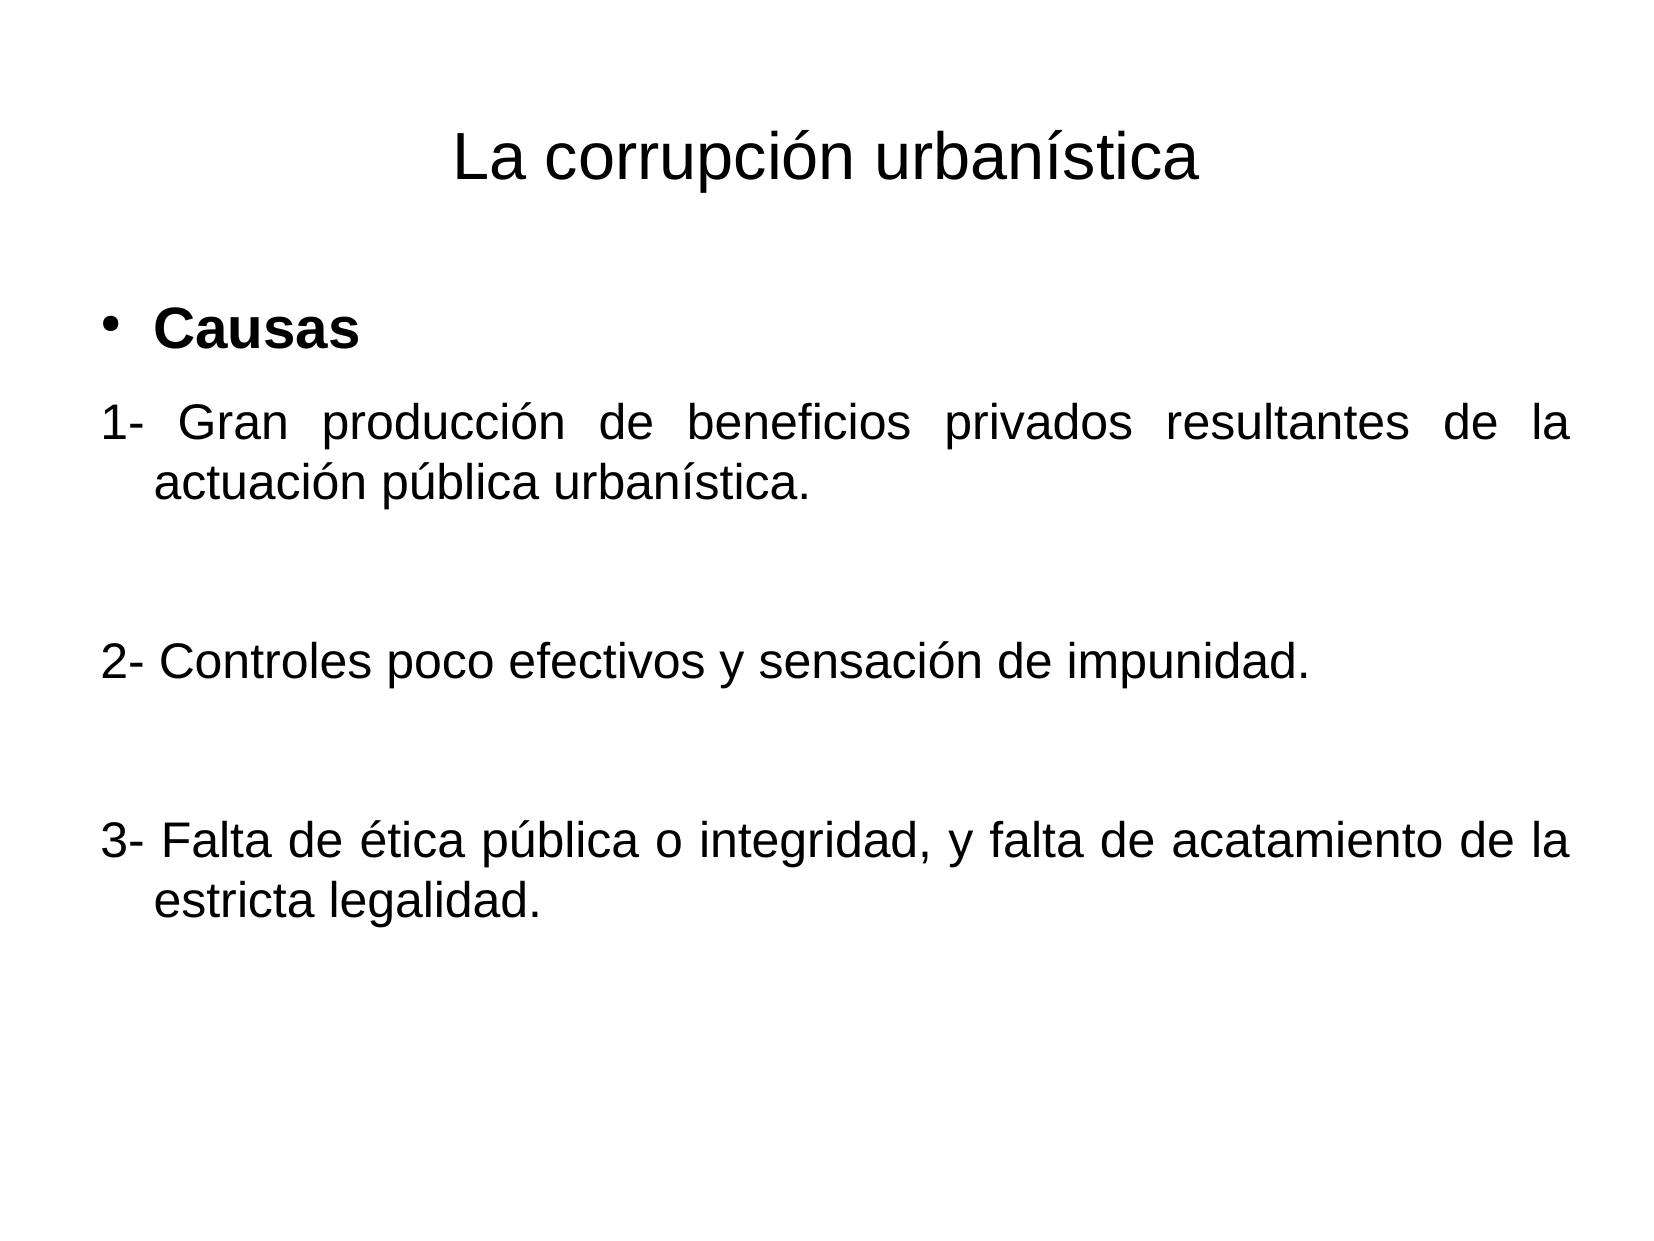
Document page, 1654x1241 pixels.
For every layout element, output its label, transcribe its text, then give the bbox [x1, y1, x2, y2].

list Causas 1- Gran producción de beneficios privados resultantes de la actuación pública urbanística. 2- Controles poco efectivos y sensación de impunidad. 3- Falta de ética pública o integridad, y falta de acatamiento de la estricta legalidad. [82, 290, 1571, 1109]
title La corrupción urbanística [82, 49, 1571, 257]
